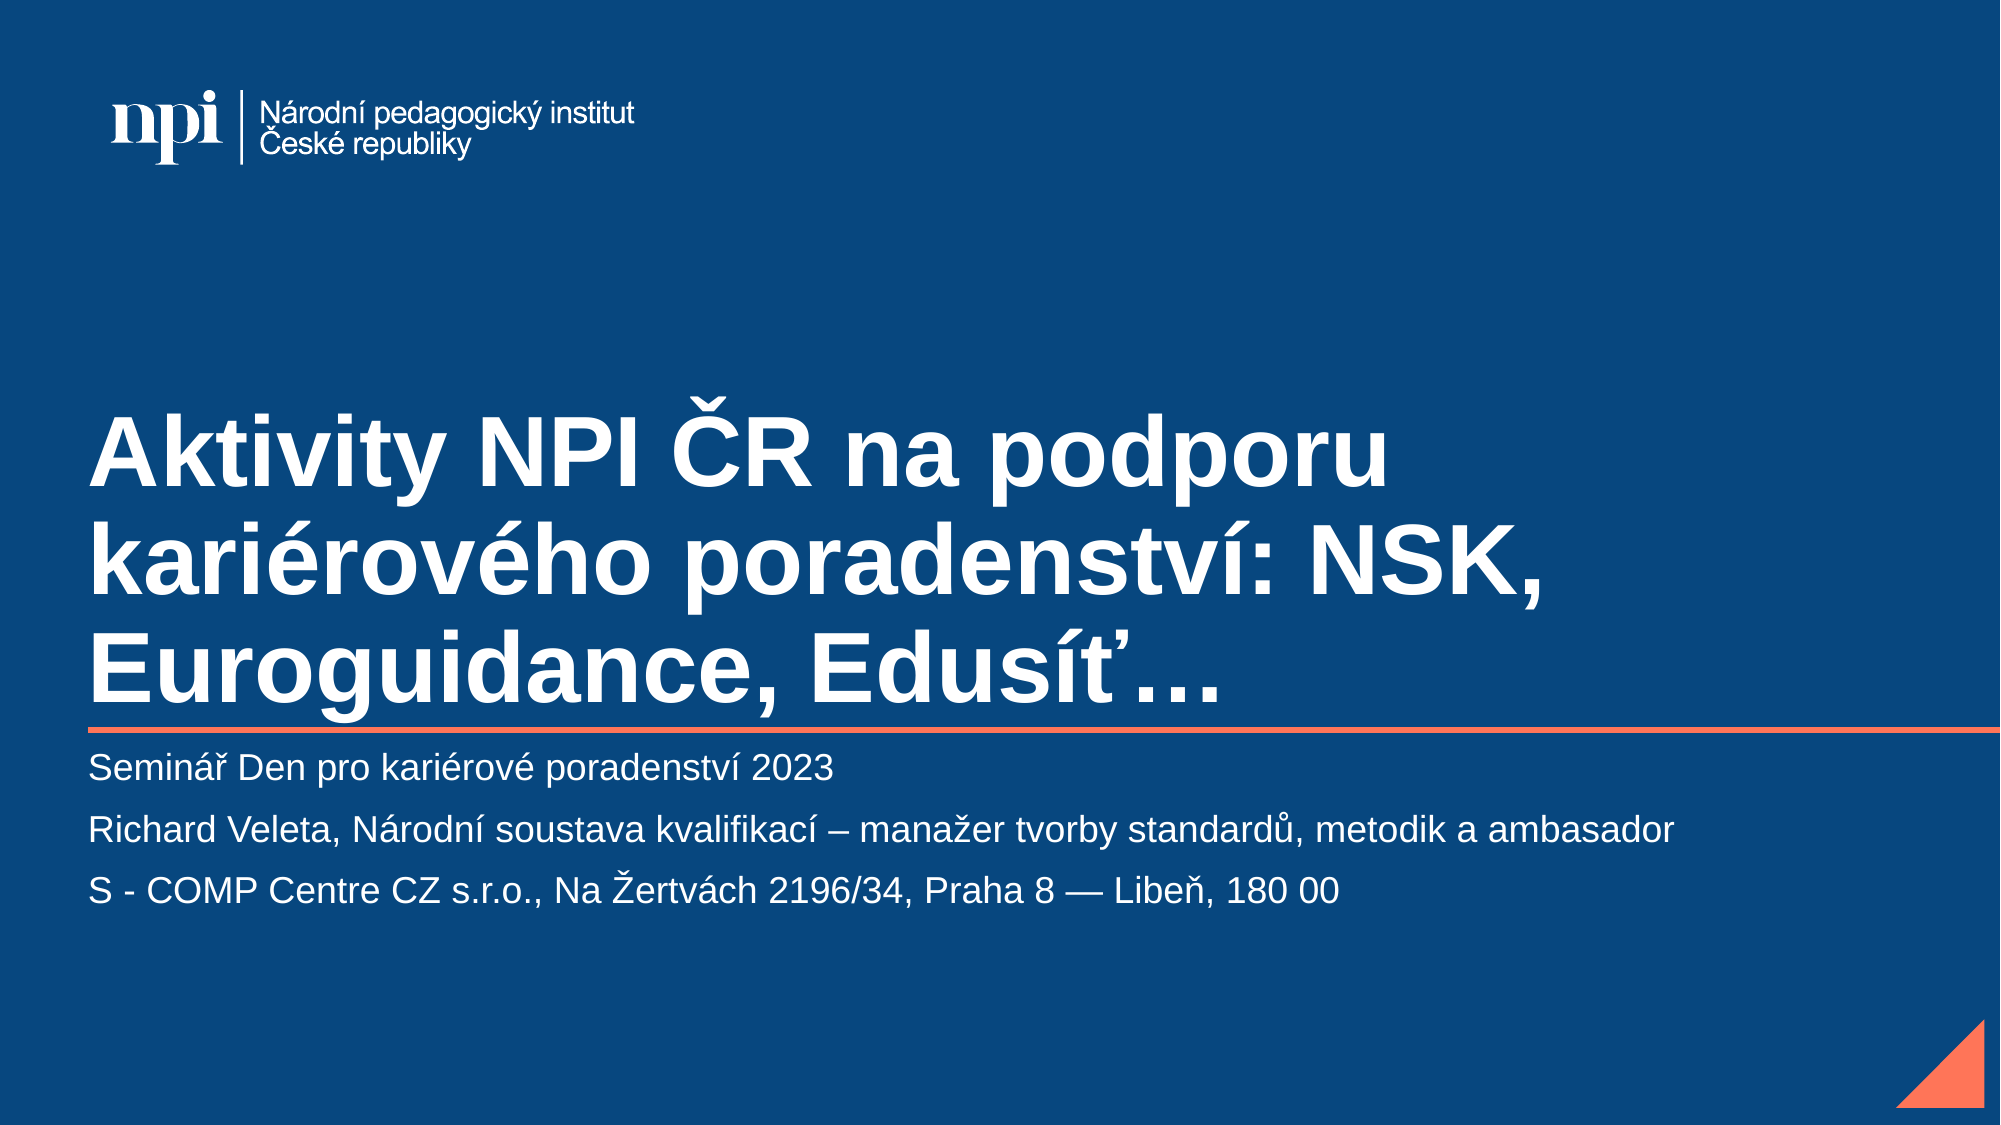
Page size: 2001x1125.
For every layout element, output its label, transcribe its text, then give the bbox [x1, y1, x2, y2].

title Aktivity NPI ČR na podporu kariérového poradenství: NSK, Euroguidance, Edusíť… [87, 332, 1931, 725]
list Seminář Den pro kariérové poradenství 2023 Richard Veleta, Národní soustava kvalifikací – manažer tvorby standardů, metodik a ambasador S - COMP Centre CZ s.r.o., Na Žertvách 2196/34, Praha 8 — Libeň, 180 00 [87, 748, 1931, 1001]
